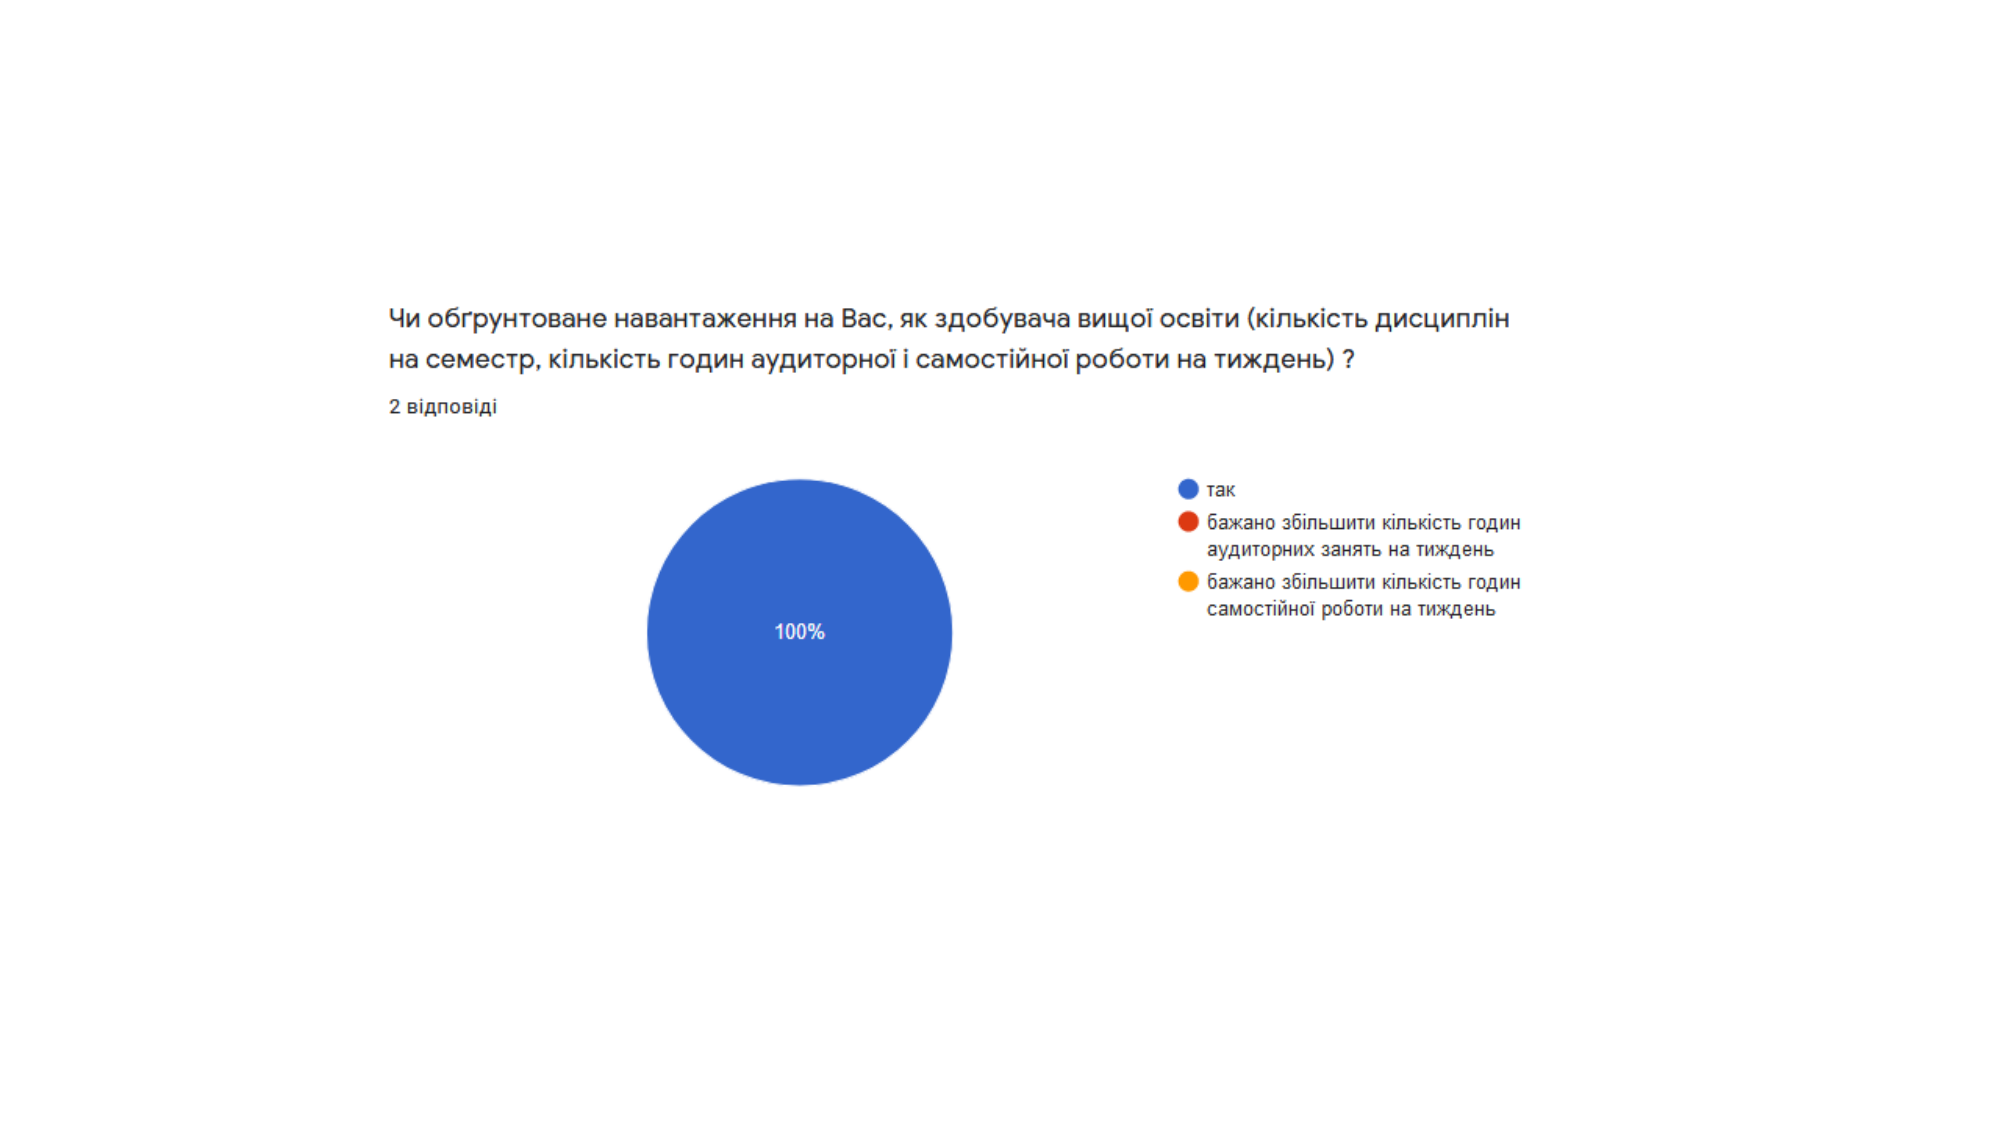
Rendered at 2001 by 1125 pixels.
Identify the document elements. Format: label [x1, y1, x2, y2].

picture [363, 293, 1637, 832]
